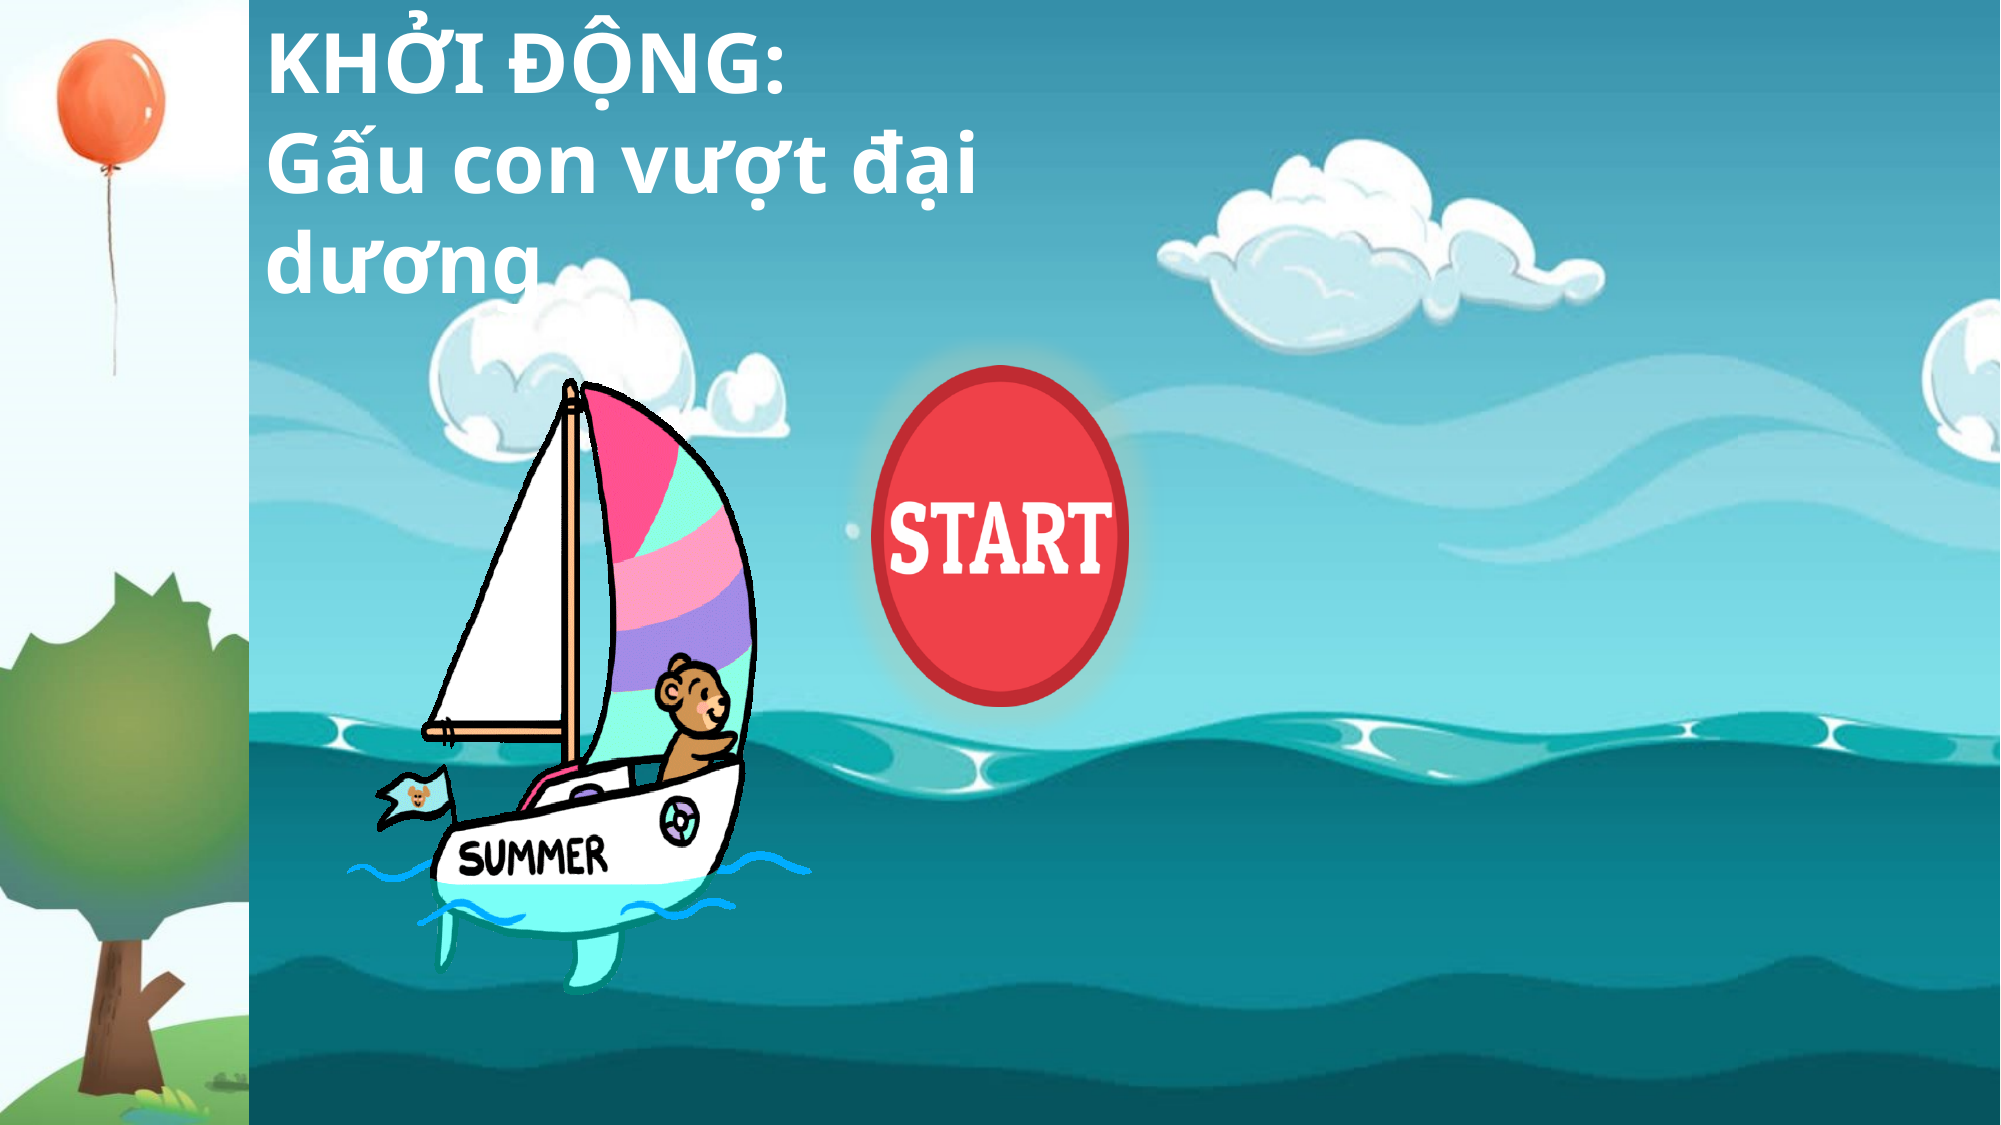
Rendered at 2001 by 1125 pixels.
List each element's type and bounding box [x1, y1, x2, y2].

picture [329, 353, 824, 1013]
picture [0, 0, 249, 1125]
text_box [249, 0, 2000, 1125]
picture [871, 364, 1129, 707]
